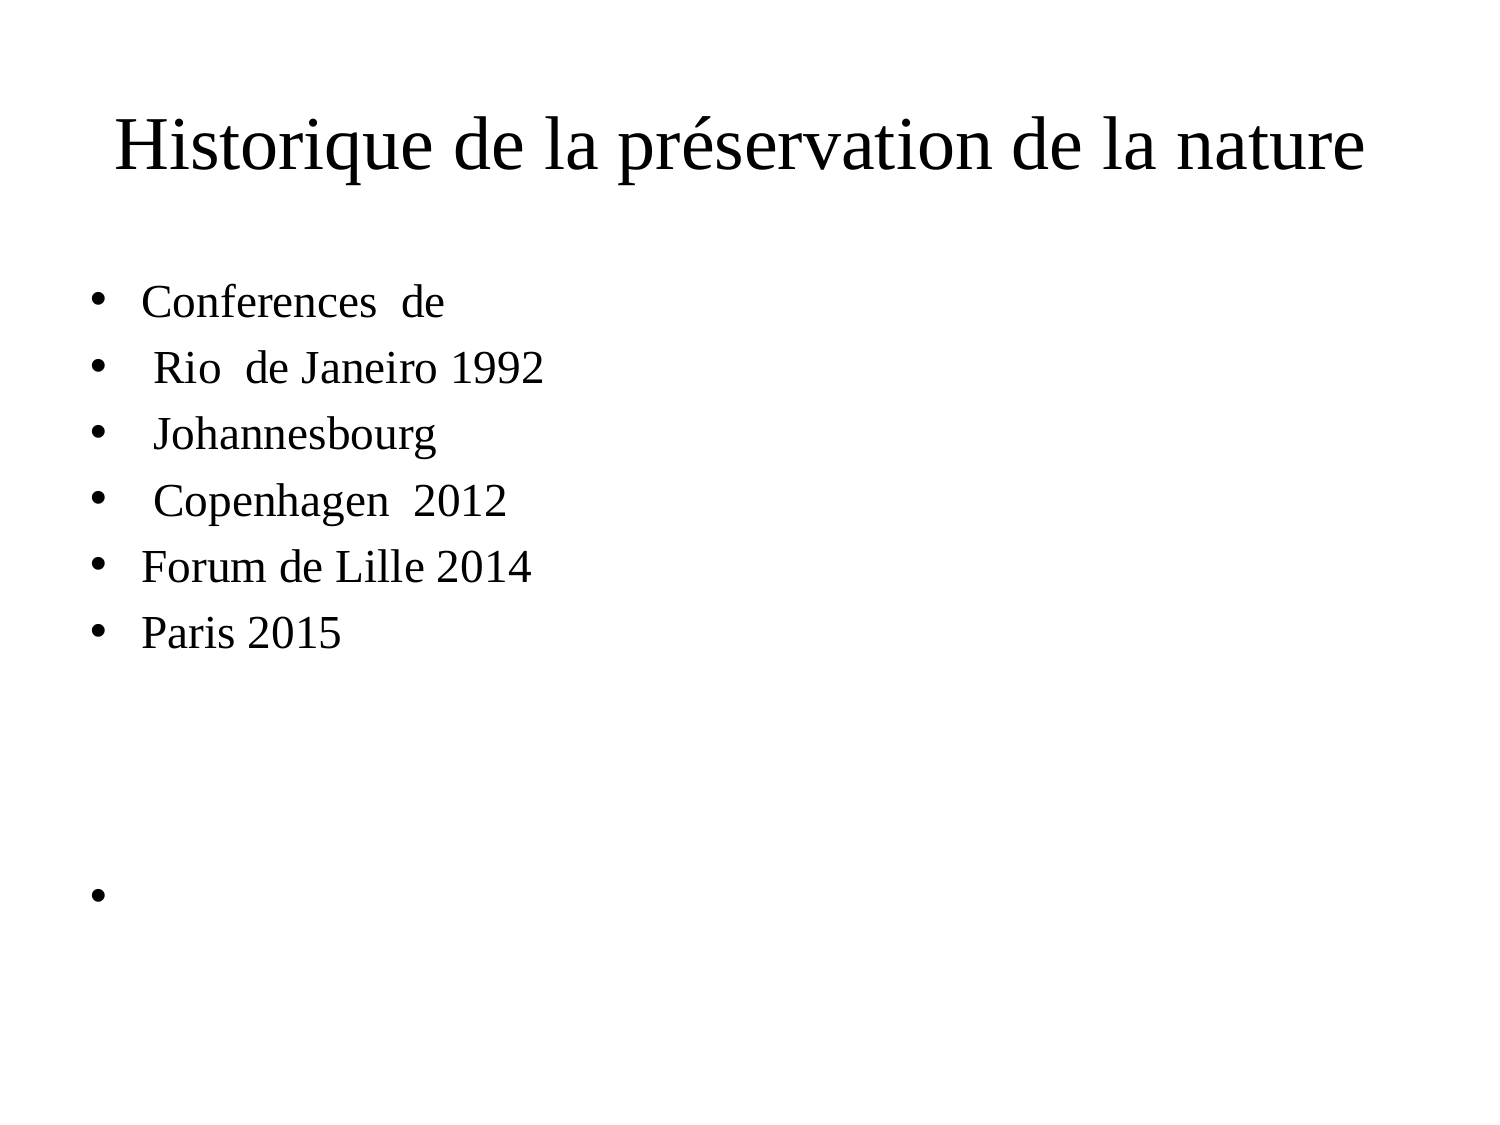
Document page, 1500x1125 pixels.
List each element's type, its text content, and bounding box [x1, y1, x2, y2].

title Historique de la préservation de la nature [75, 45, 1425, 233]
list Conferences de Rio de Janeiro 1992 Johannesbourg Copenhagen 2012 Forum de Lille 2014 Paris 2015 [75, 262, 1425, 1005]
